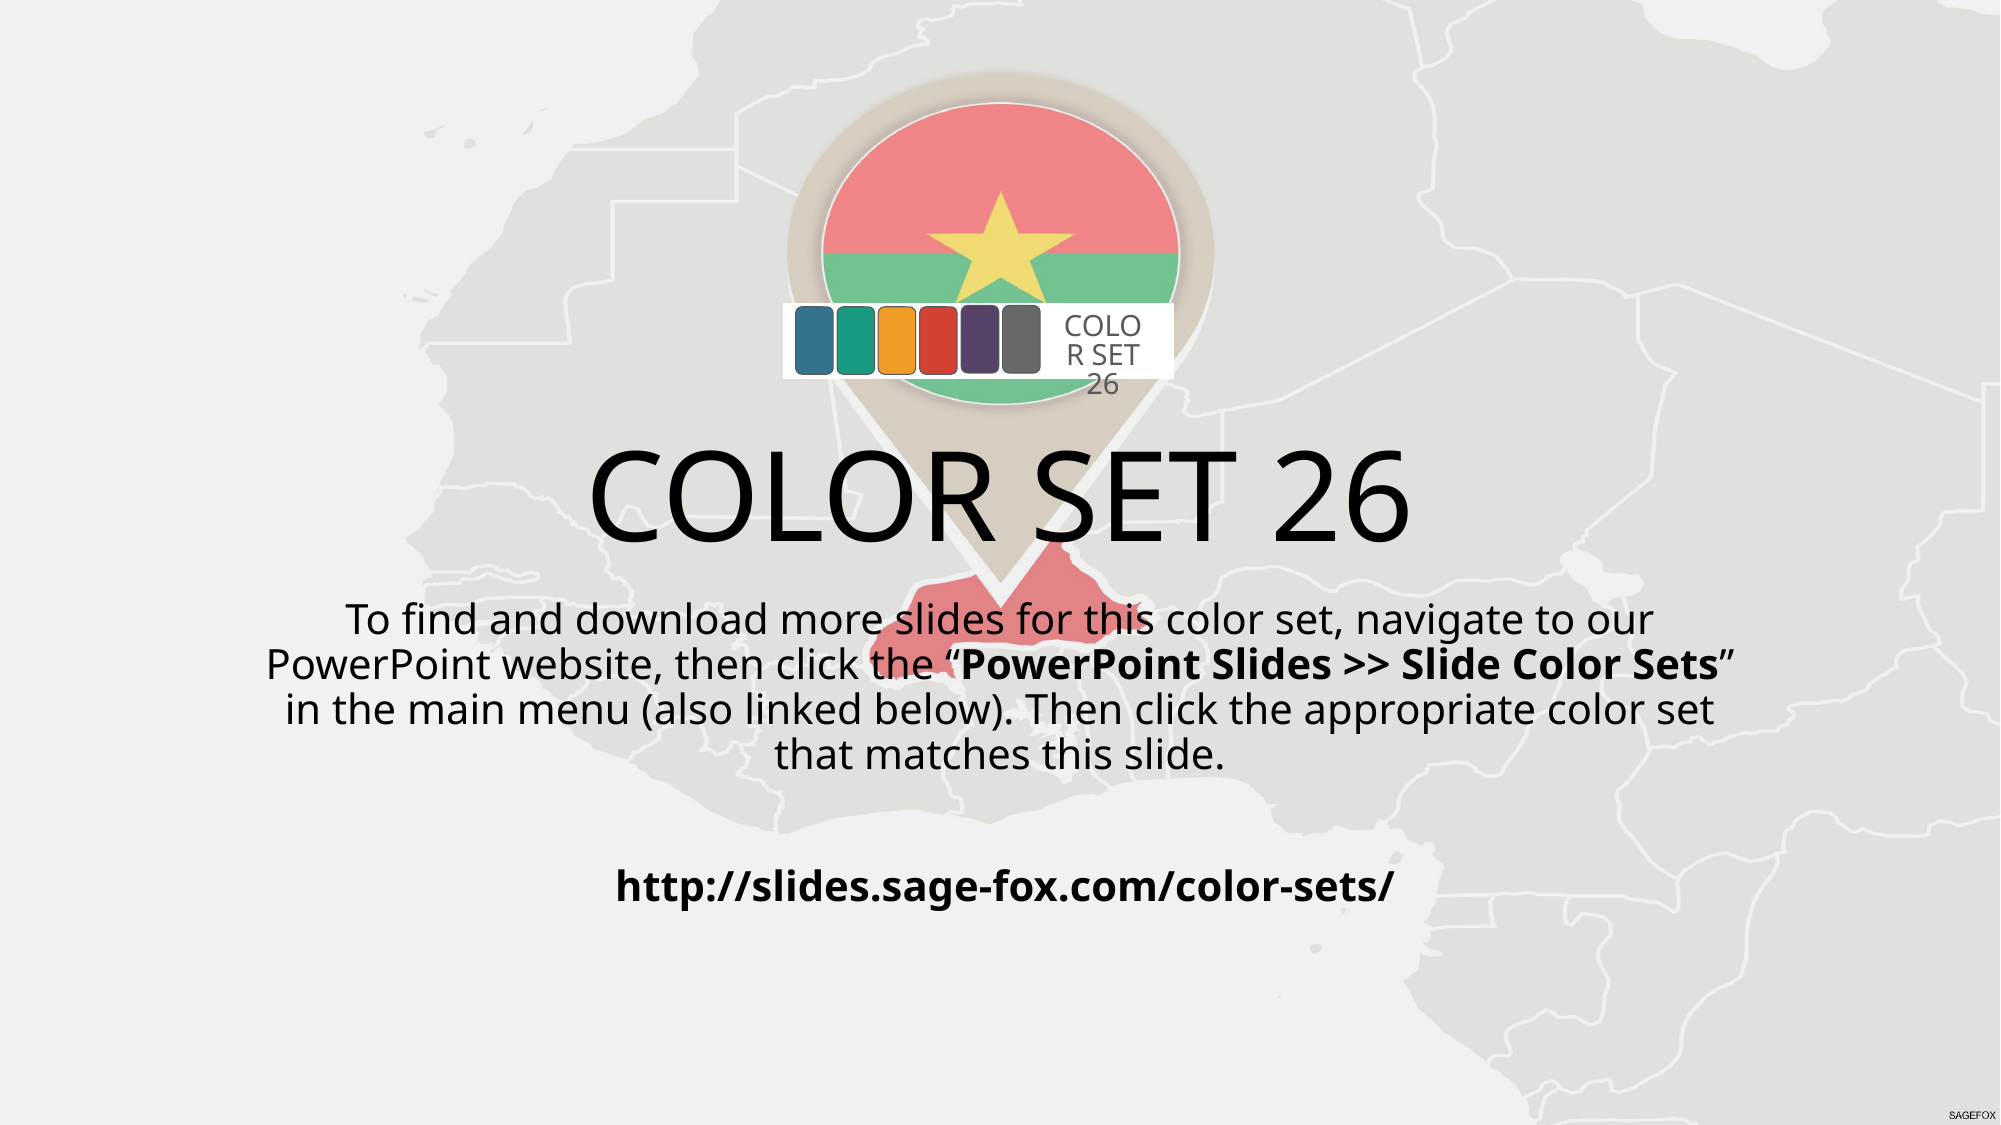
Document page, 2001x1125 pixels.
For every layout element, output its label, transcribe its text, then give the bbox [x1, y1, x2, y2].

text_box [783, 303, 1174, 380]
title COLOR SET 26 [249, 184, 1750, 576]
subtitle To find and download more slides for this color set, navigate to our PowerPoint website, then click the “PowerPoint Slides >> Slide Color Sets” in the main menu (also linked below). Then click the appropriate color set that matches this slide. http://slides.sage-fox.com/color-sets/ [249, 590, 1750, 863]
picture [1925, 0, 2001, 1125]
